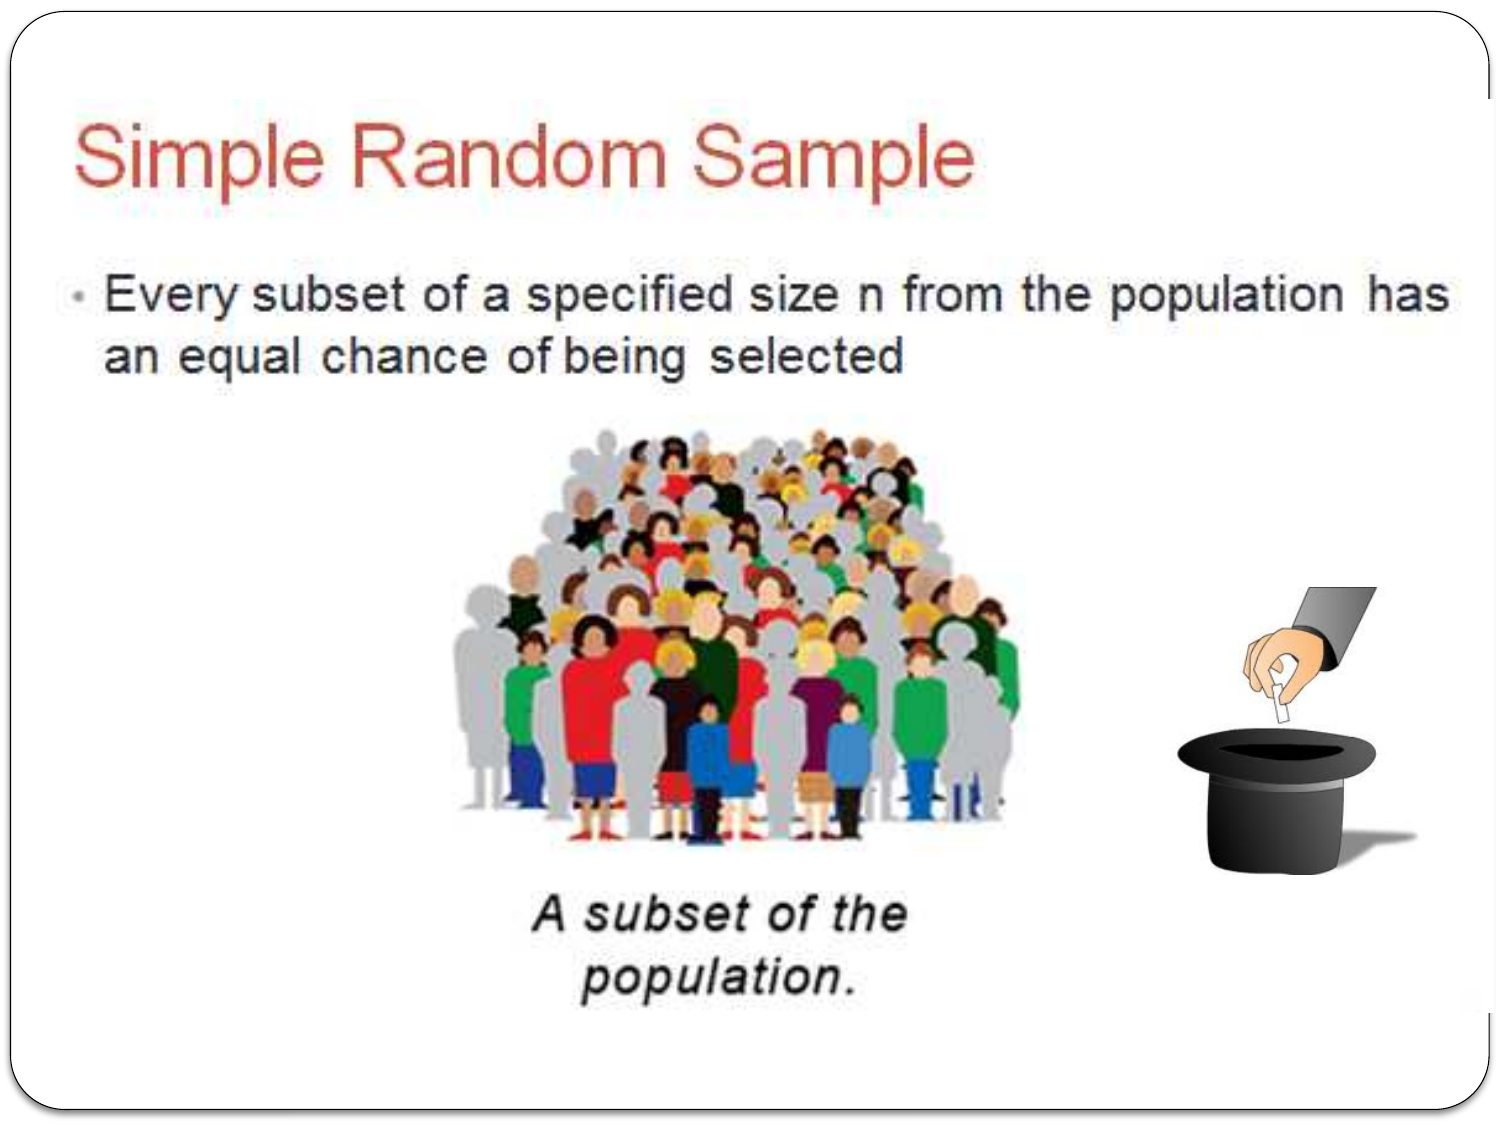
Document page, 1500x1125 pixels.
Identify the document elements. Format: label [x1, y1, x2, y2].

picture [37, 99, 1495, 1013]
